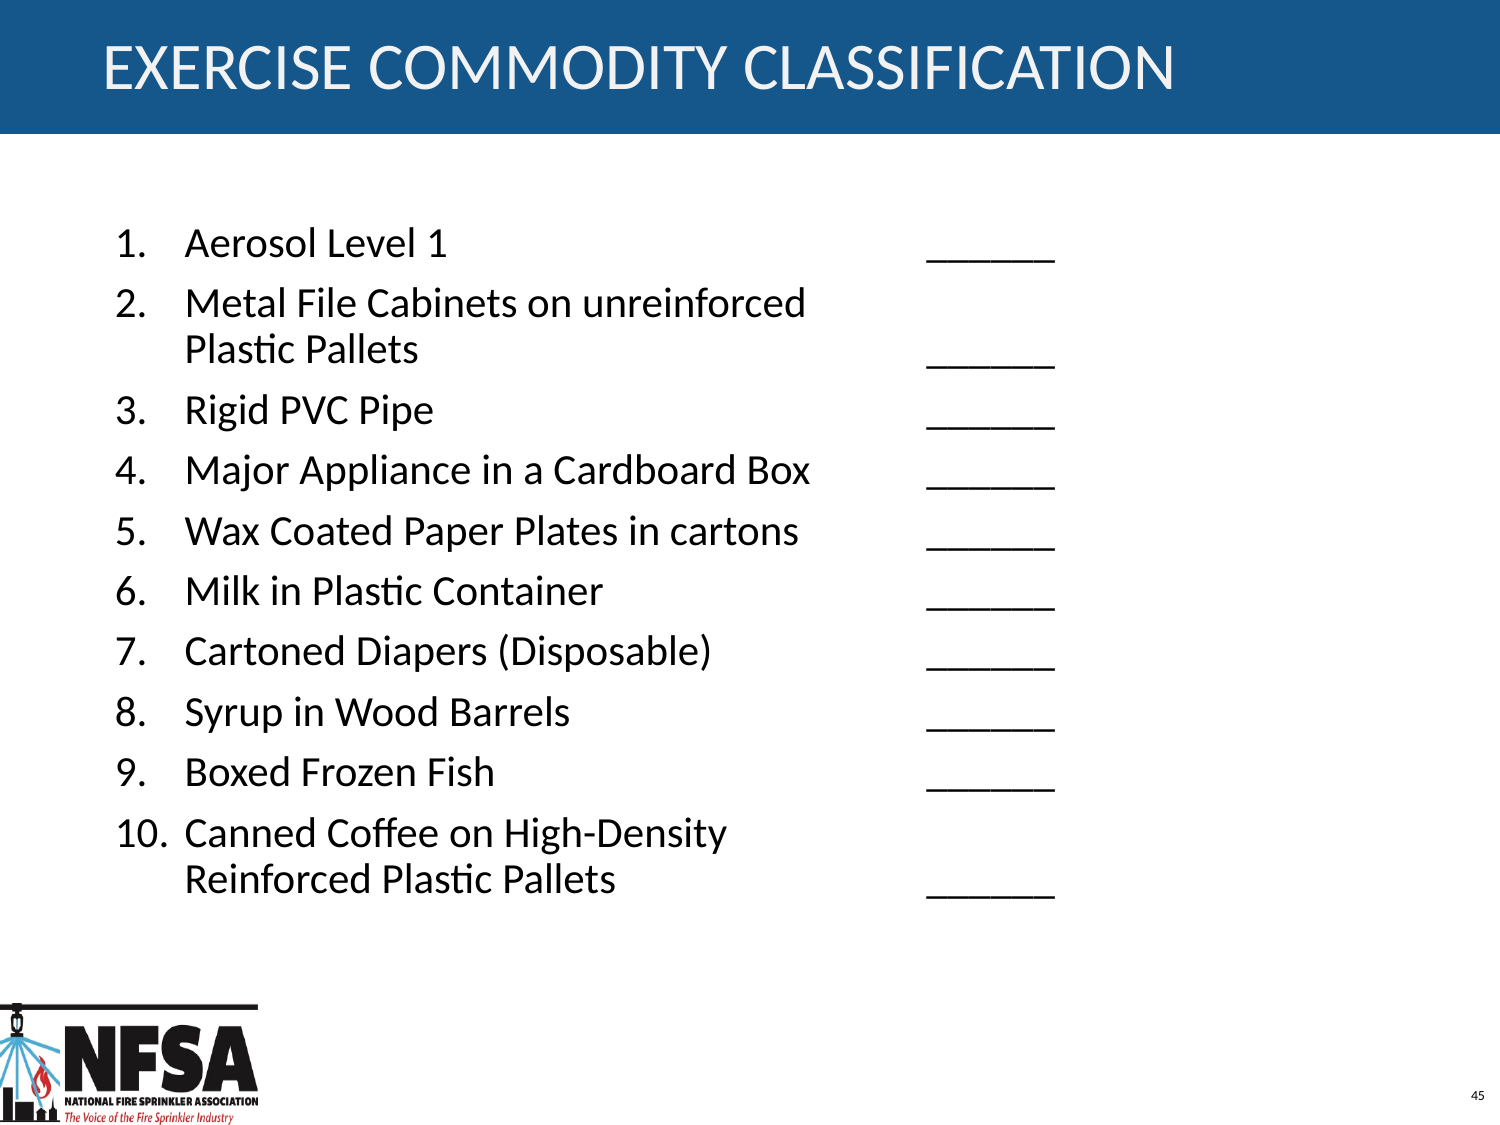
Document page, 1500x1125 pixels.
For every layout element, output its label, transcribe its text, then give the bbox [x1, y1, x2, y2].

title Exercise Commodity Classification [87, 0, 1413, 138]
list Aerosol Level 1 ______ Metal File Cabinets on unreinforced Plastic Pallets ______ Rigid PVC Pipe ______ Major Appliance in a Cardboard Box ______ Wax Coated Paper Plates in cartons ______ Milk in Plastic Container ______ Cartoned Diapers (Disposable) ______ Syrup in Wood Barrels ______ Boxed Frozen Fish ______ Canned Coffee on High-Density Reinforced Plastic Pallets ______ [99, 212, 1375, 913]
picture [0, 1003, 258, 1125]
slide_number 45 [1440, 1065, 1500, 1125]
